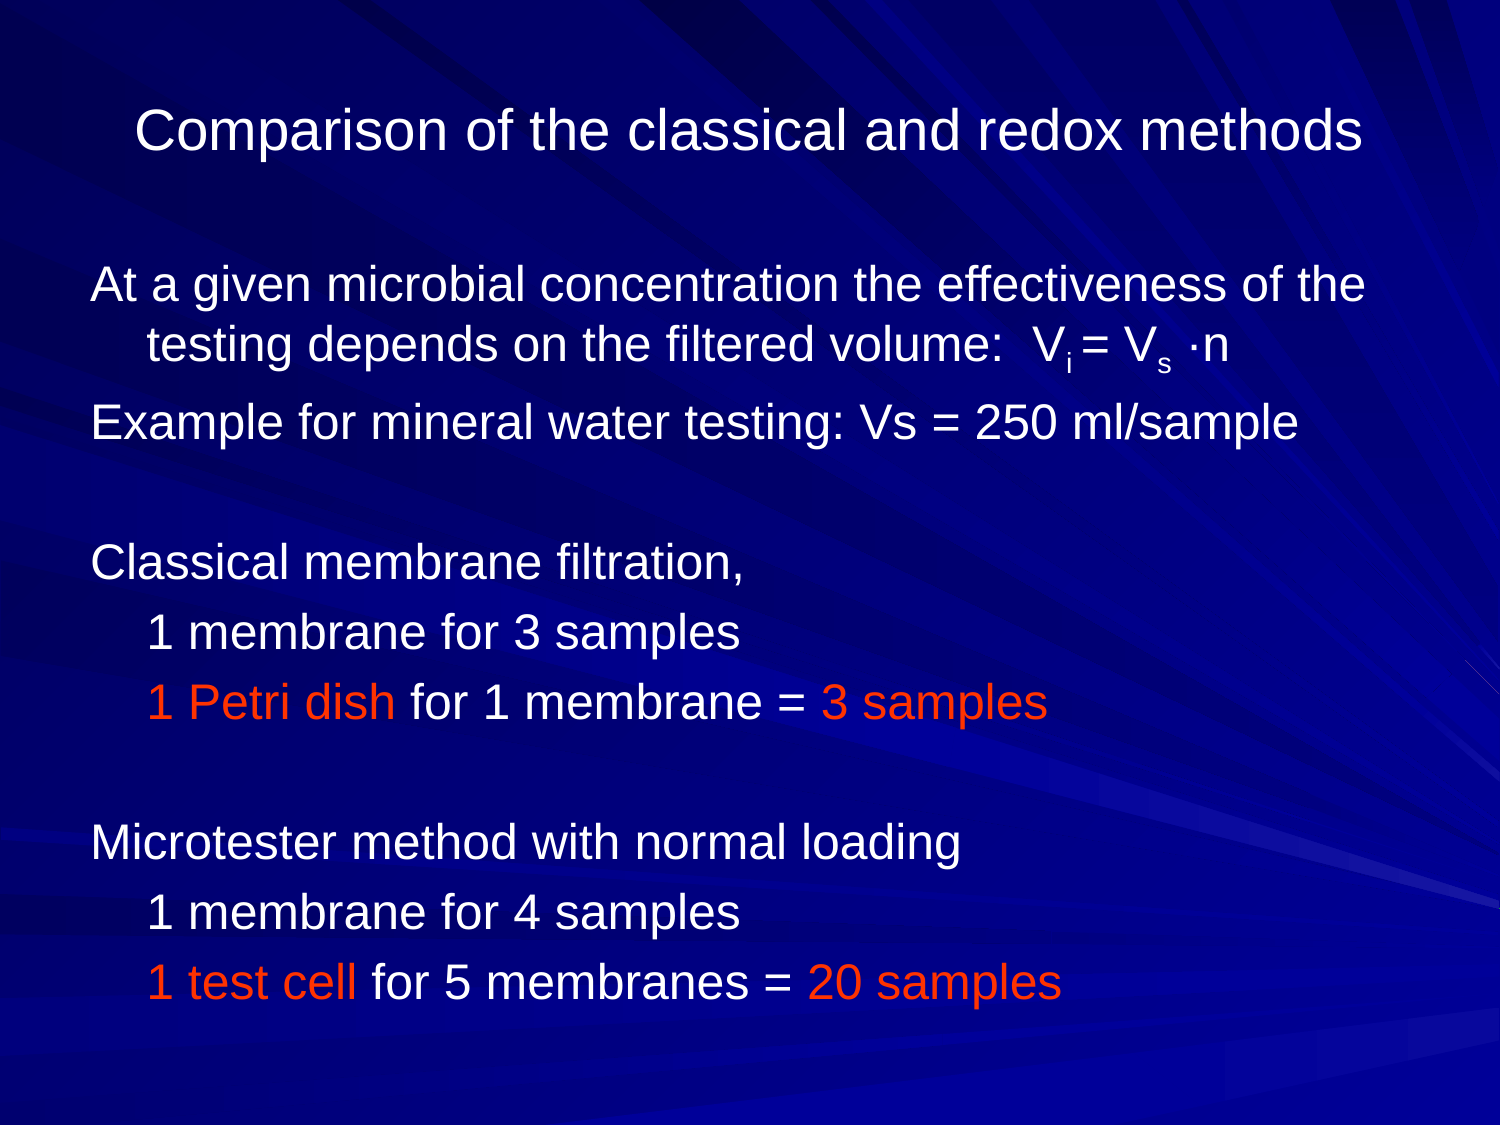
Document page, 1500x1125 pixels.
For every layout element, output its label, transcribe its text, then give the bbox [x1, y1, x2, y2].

list At a given microbial concentration the effectiveness of the testing depends on the filtered volume: Vi = Vs ·n Example for mineral water testing: Vs = 250 ml/sample Classical membrane filtration, 1 membrane for 3 samples 1 Petri dish for 1 membrane = 3 samples Microtester method with normal loading 1 membrane for 4 samples 1 test cell for 5 membranes = 20 samples [75, 243, 1425, 1059]
title Comparison of the classical and redox methods [75, 45, 1425, 209]
